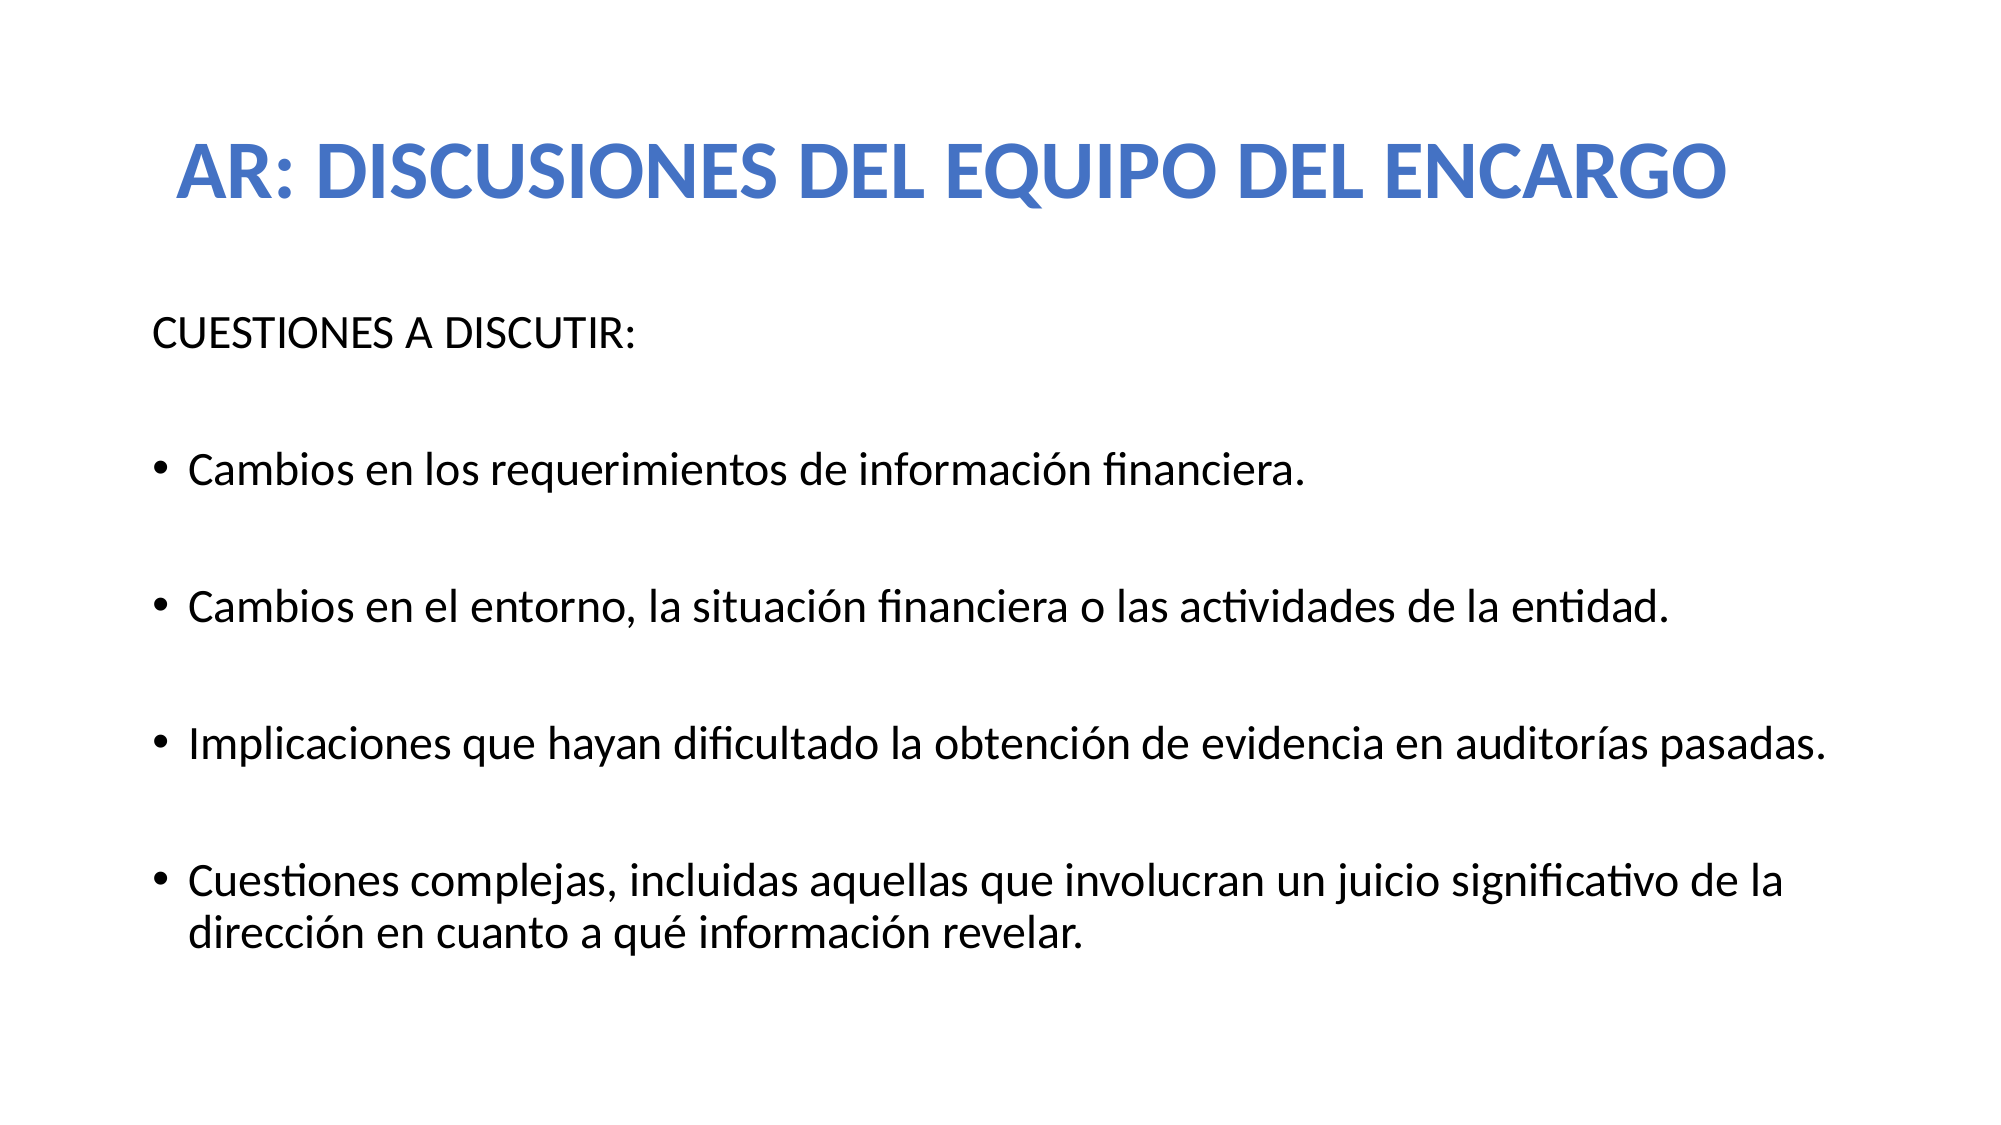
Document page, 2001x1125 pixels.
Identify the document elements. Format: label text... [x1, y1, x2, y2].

title AR: DISCUSIONES DEL EQUIPO DEL ENCARGO [137, 59, 1863, 278]
list CUESTIONES A DISCUTIR: Cambios en los requerimientos de información financiera. Cambios en el entorno, la situación financiera o las actividades de la entidad. Implicaciones que hayan dificultado la obtención de evidencia en auditorías pasadas. Cuestiones complejas, incluidas aquellas que involucran un juicio significativo de la dirección en cuanto a qué información revelar. [137, 299, 1863, 1014]
